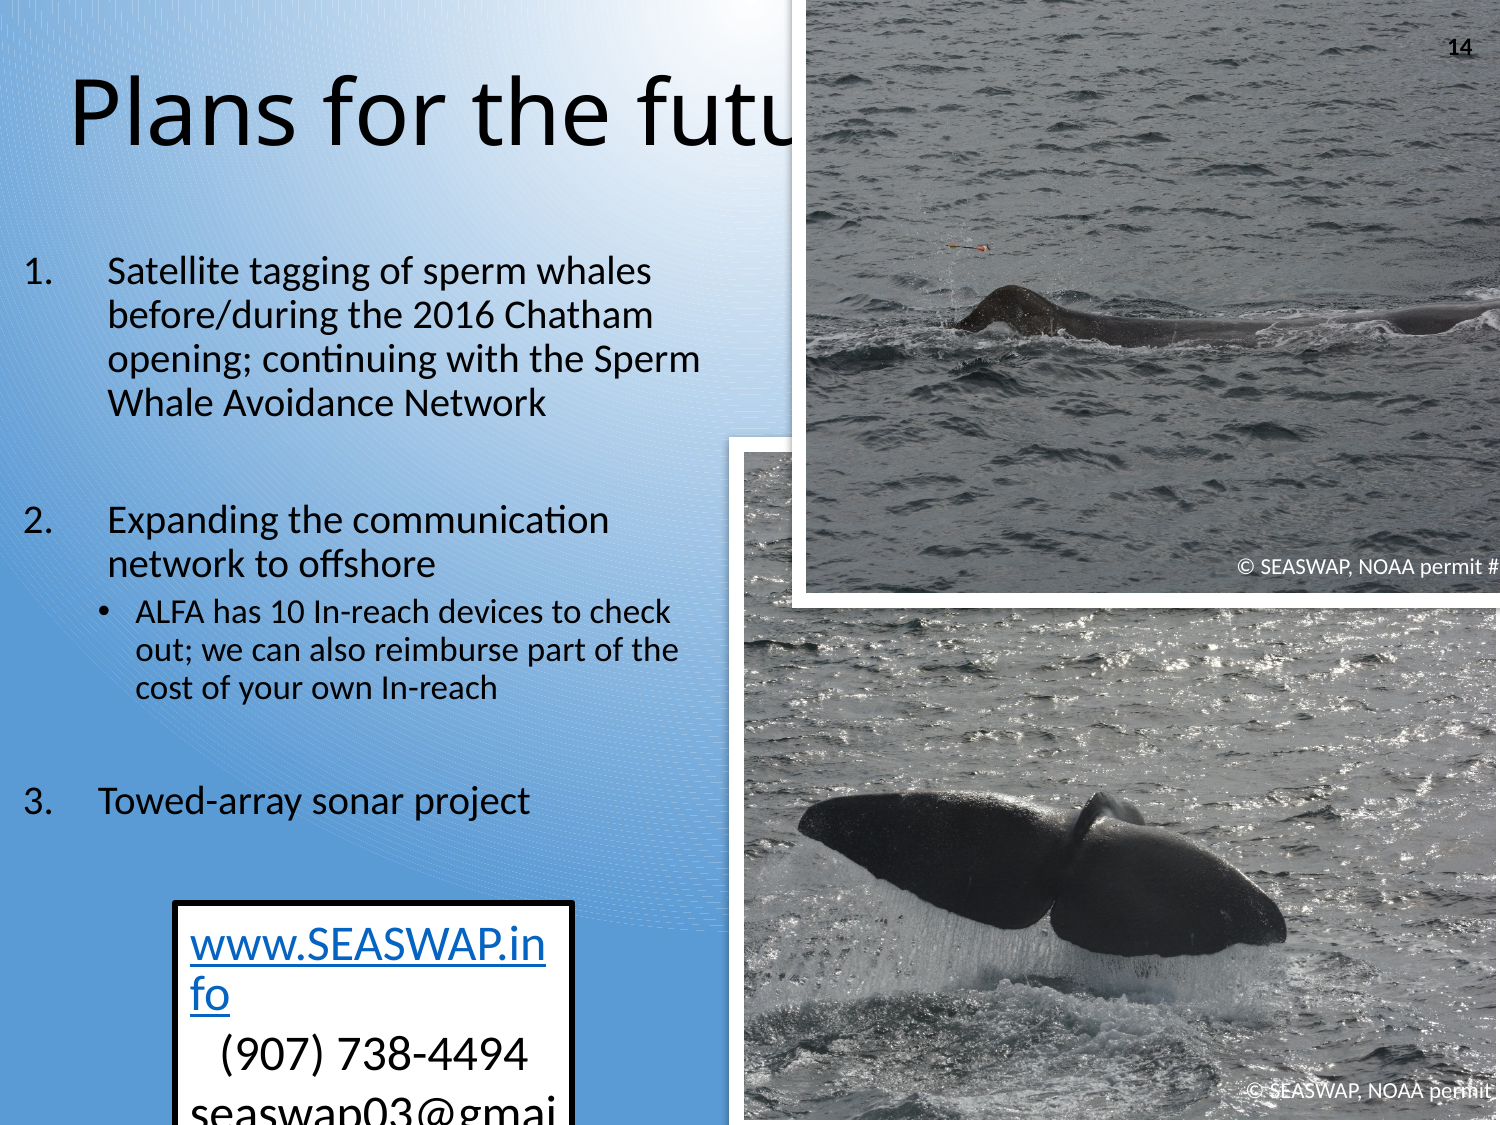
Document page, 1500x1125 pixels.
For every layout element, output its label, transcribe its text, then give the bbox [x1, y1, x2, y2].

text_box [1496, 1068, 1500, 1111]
picture [743, 0, 1500, 1121]
title Plans for the future [52, 7, 786, 225]
list Satellite tagging of sperm whales before/during the 2016 Chatham opening; continuing with the Sperm Whale Avoidance Network Expanding the communication network to offshore ALFA has 10 In-reach devices to check out; we can also reimburse part of the cost of your own In-reach Towed-array sonar project [8, 241, 740, 848]
text_box www.SEASWAP.info (907) 738-4494 seaswap03@gmail.com [175, 902, 573, 1125]
